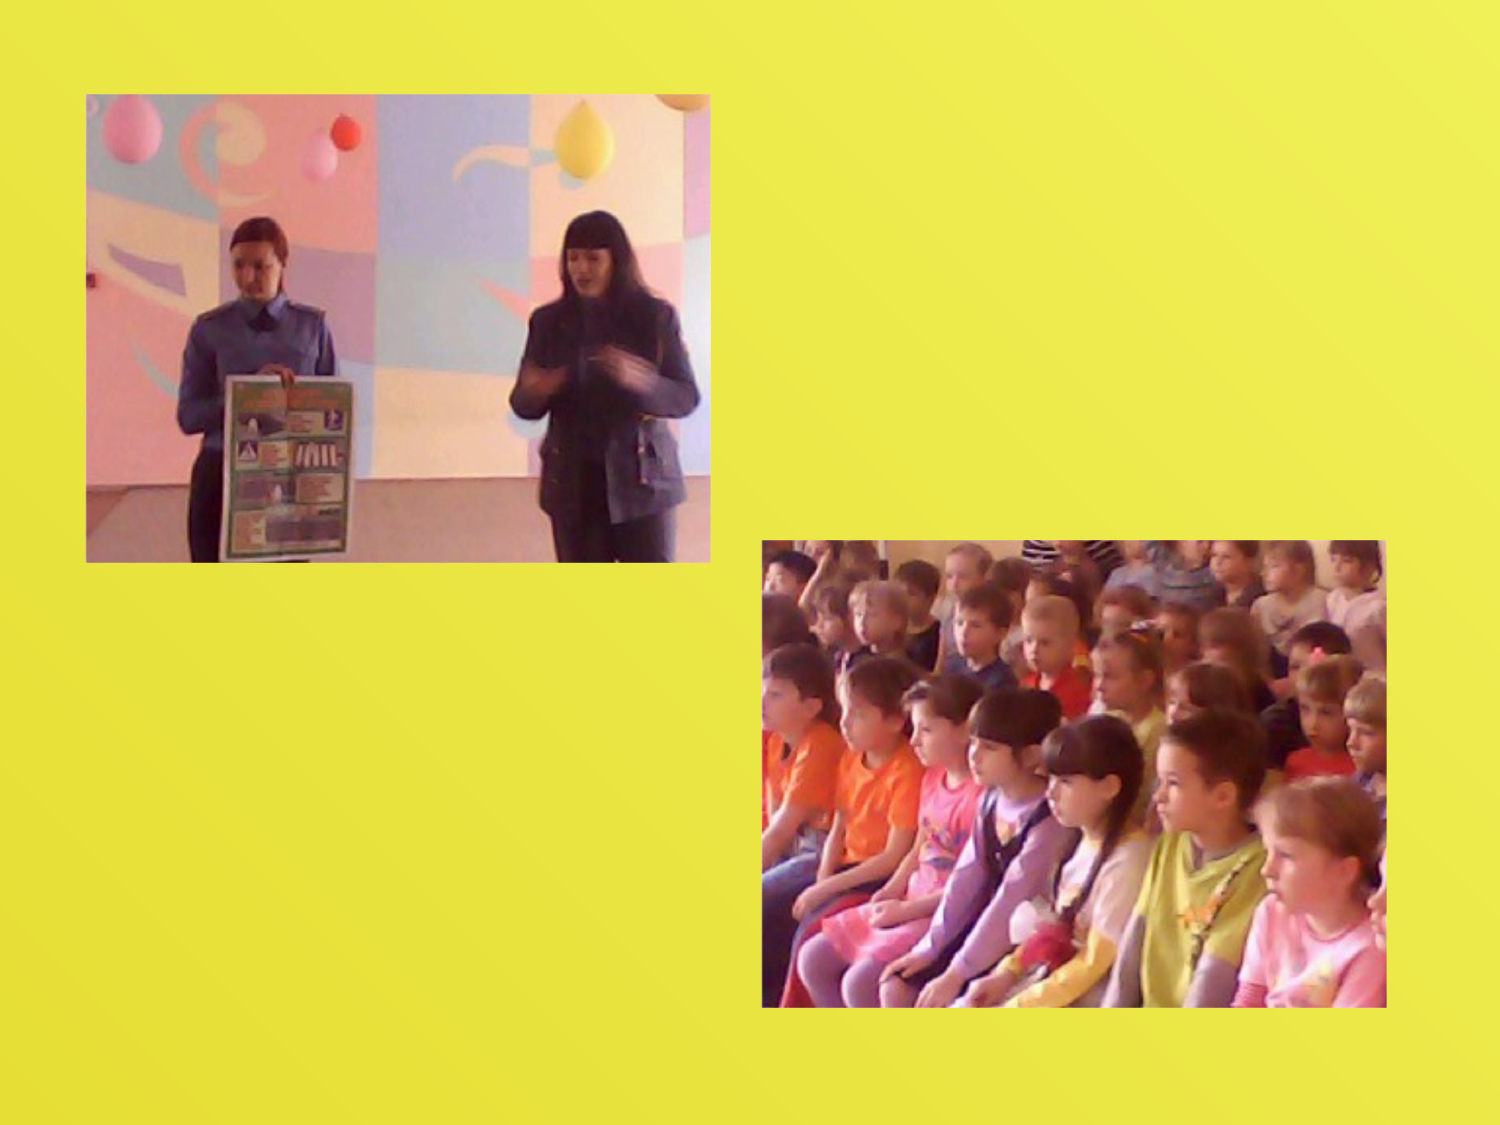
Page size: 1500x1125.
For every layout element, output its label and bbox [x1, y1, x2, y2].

picture [87, 15, 710, 641]
picture [763, 460, 1386, 1087]
